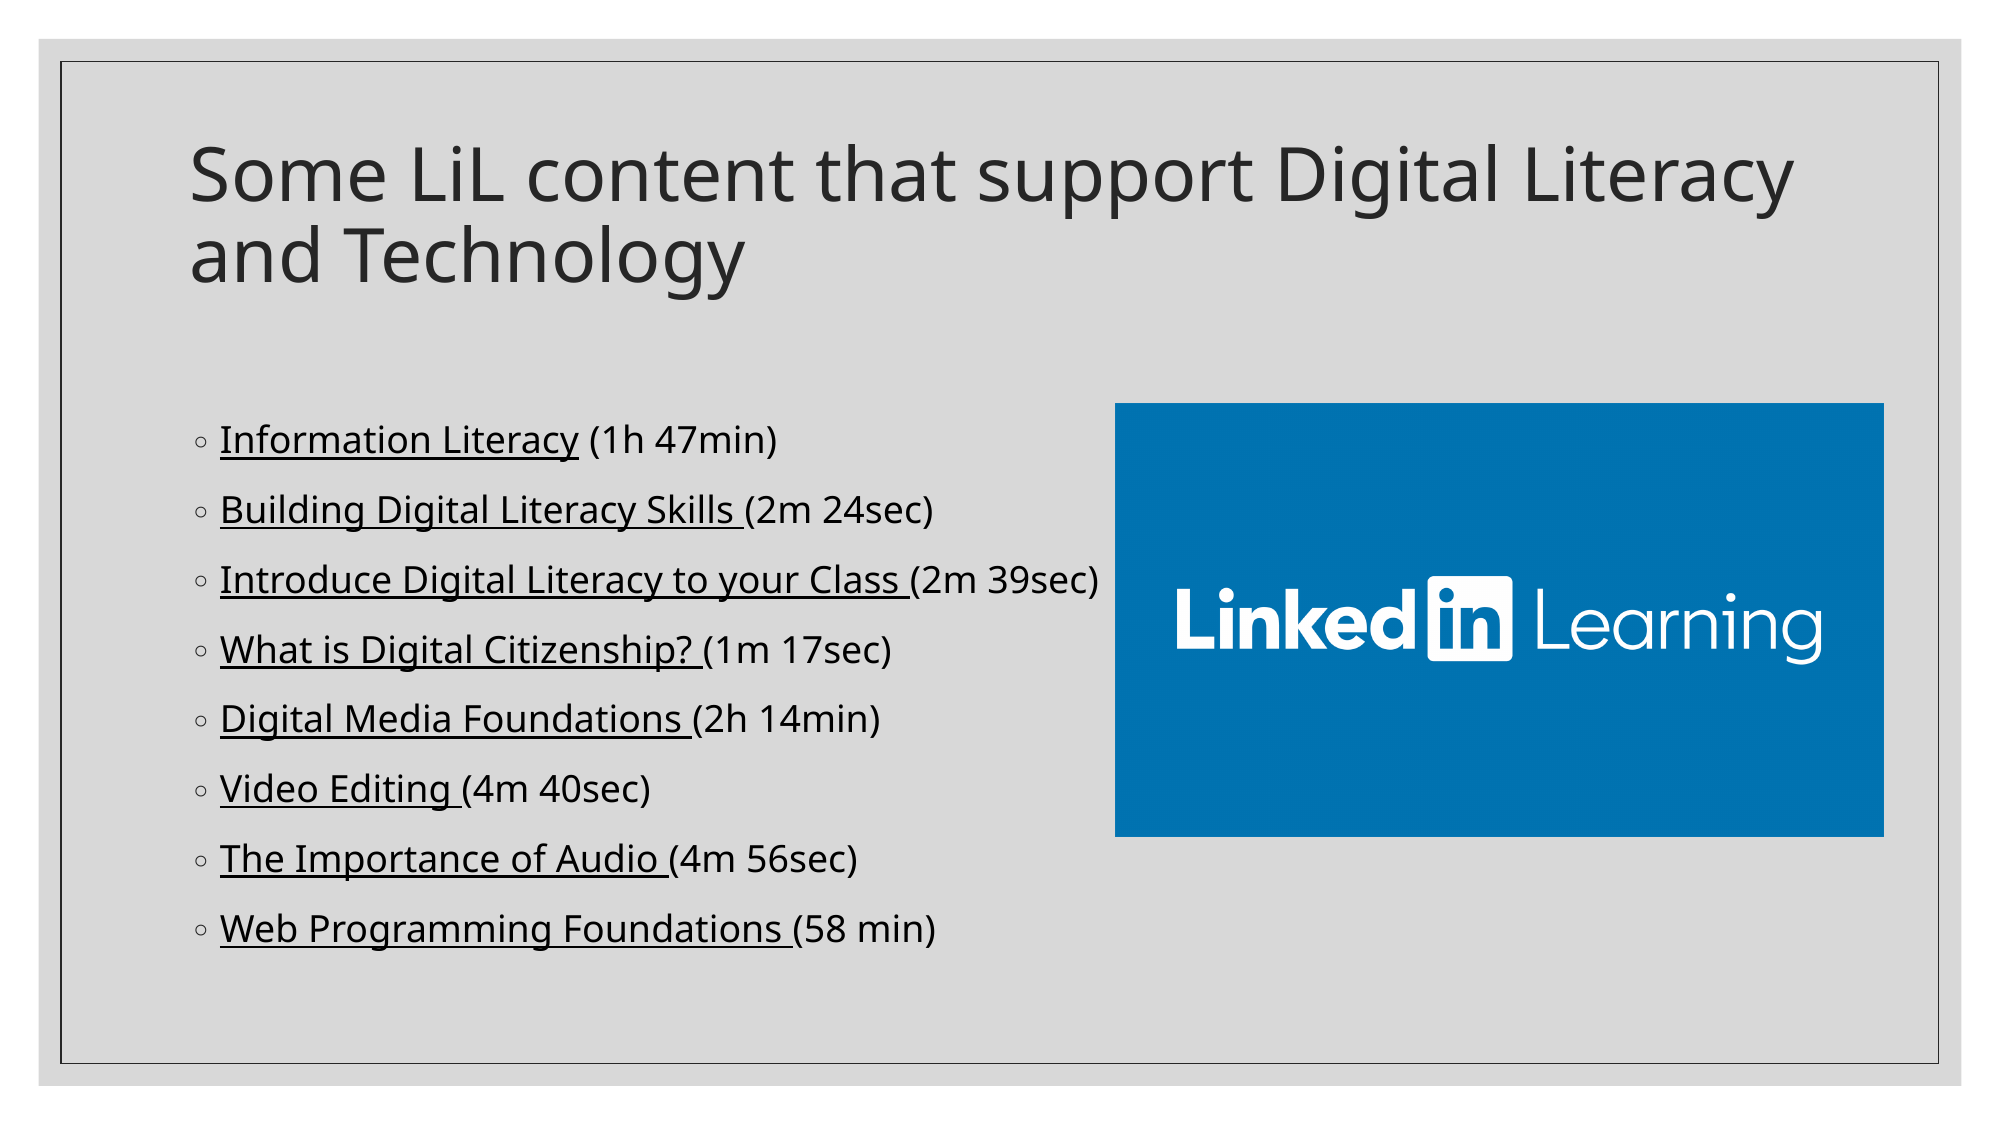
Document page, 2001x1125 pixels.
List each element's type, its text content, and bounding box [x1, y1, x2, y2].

title Some LiL content that support Digital Literacy and Technology [174, 105, 1825, 331]
picture [1120, 408, 1880, 833]
list Information Literacy (1h 47min) Building Digital Literacy Skills (2m 24sec) Introduce Digital Literacy to your Class (2m 39sec) What is Digital Citizenship? (1m 17sec) Digital Media Foundations (2h 14min) Video Editing (4m 40sec) The Importance of Audio (4m 56sec) Web Programming Foundations (58 min) [174, 345, 1825, 977]
